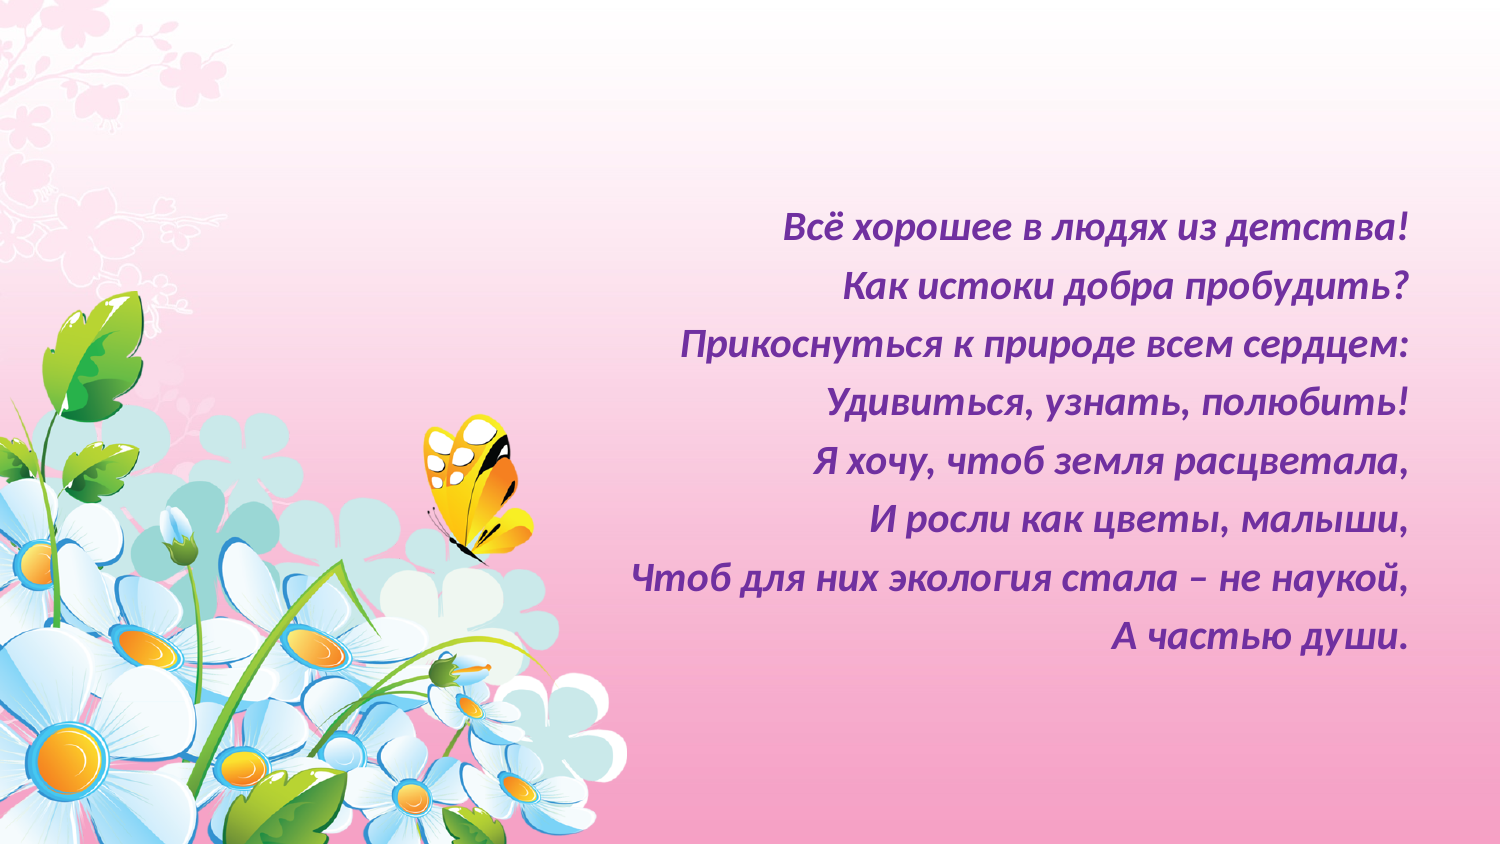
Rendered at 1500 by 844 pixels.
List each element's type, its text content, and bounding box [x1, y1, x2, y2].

list Всё хорошее в людях из детства! Как истоки добра пробудить? Прикоснуться к природе всем сердцем: Удивиться, узнать, полюбить! Я хочу, чтоб земля расцветала, И росли как цветы, малыши, Чтоб для них экология стала – не наукой, А частью души. [608, 138, 1426, 694]
picture [0, 0, 1500, 844]
